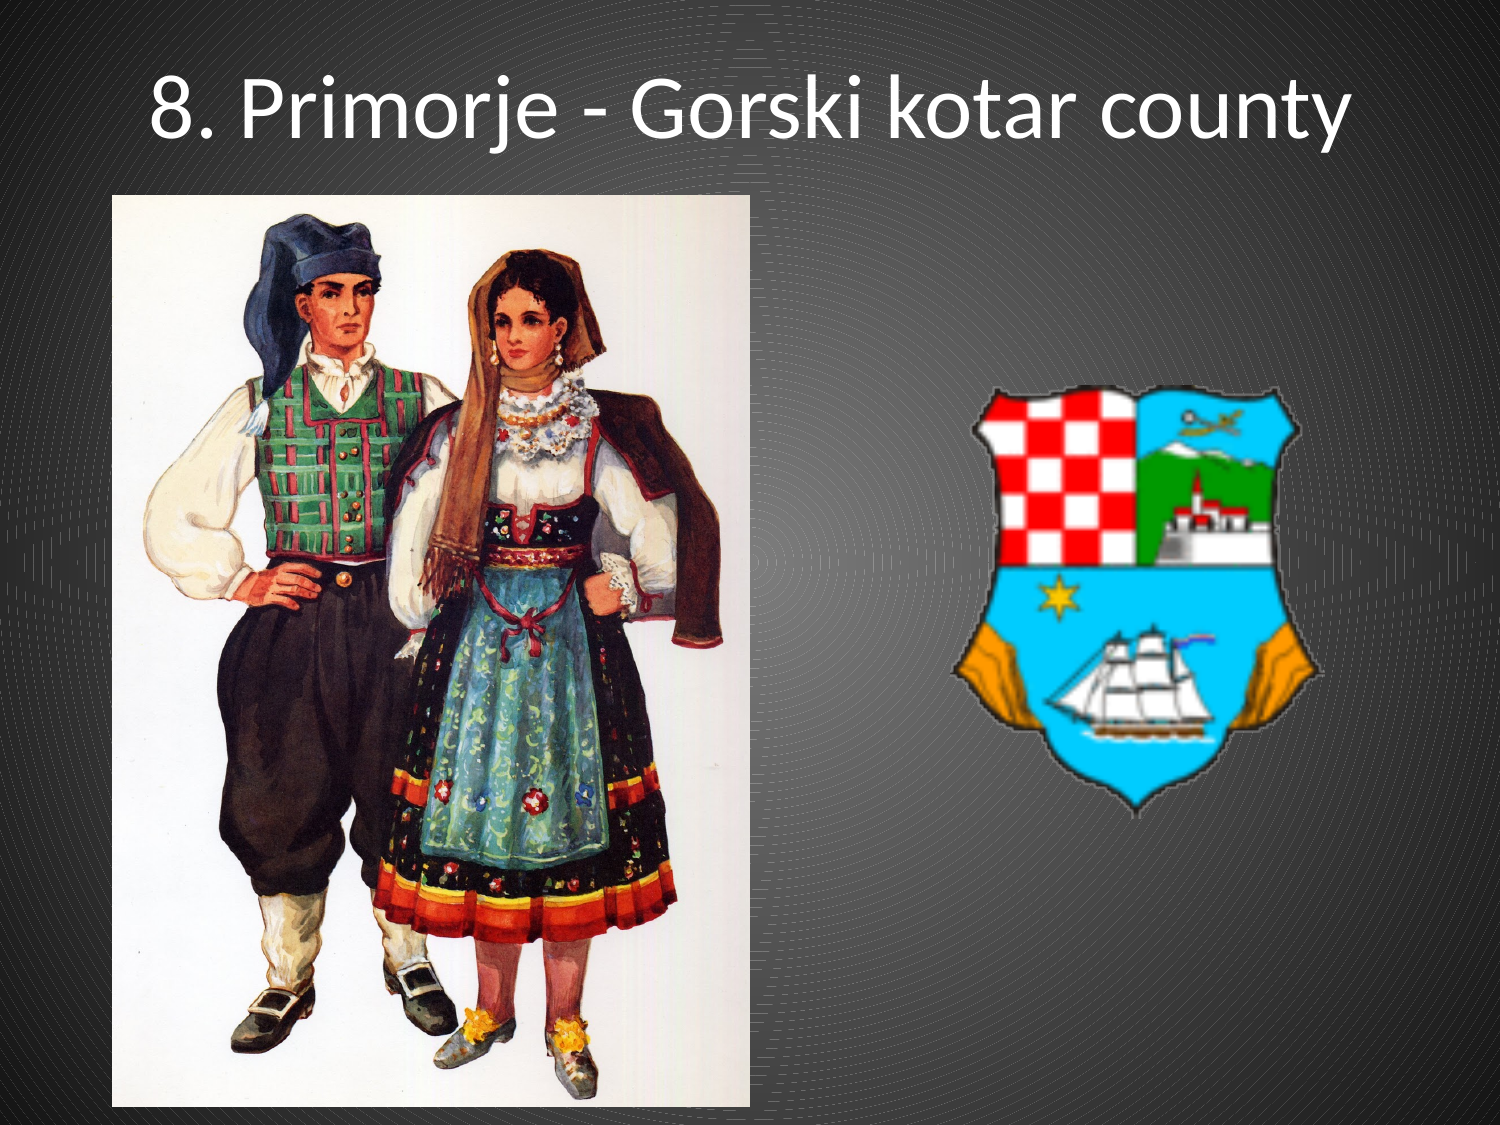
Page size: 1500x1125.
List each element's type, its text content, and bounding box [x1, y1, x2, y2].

title 8. Primorje - Gorski kotar county [76, 8, 1427, 196]
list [950, 385, 1325, 819]
picture [111, 195, 751, 1107]
